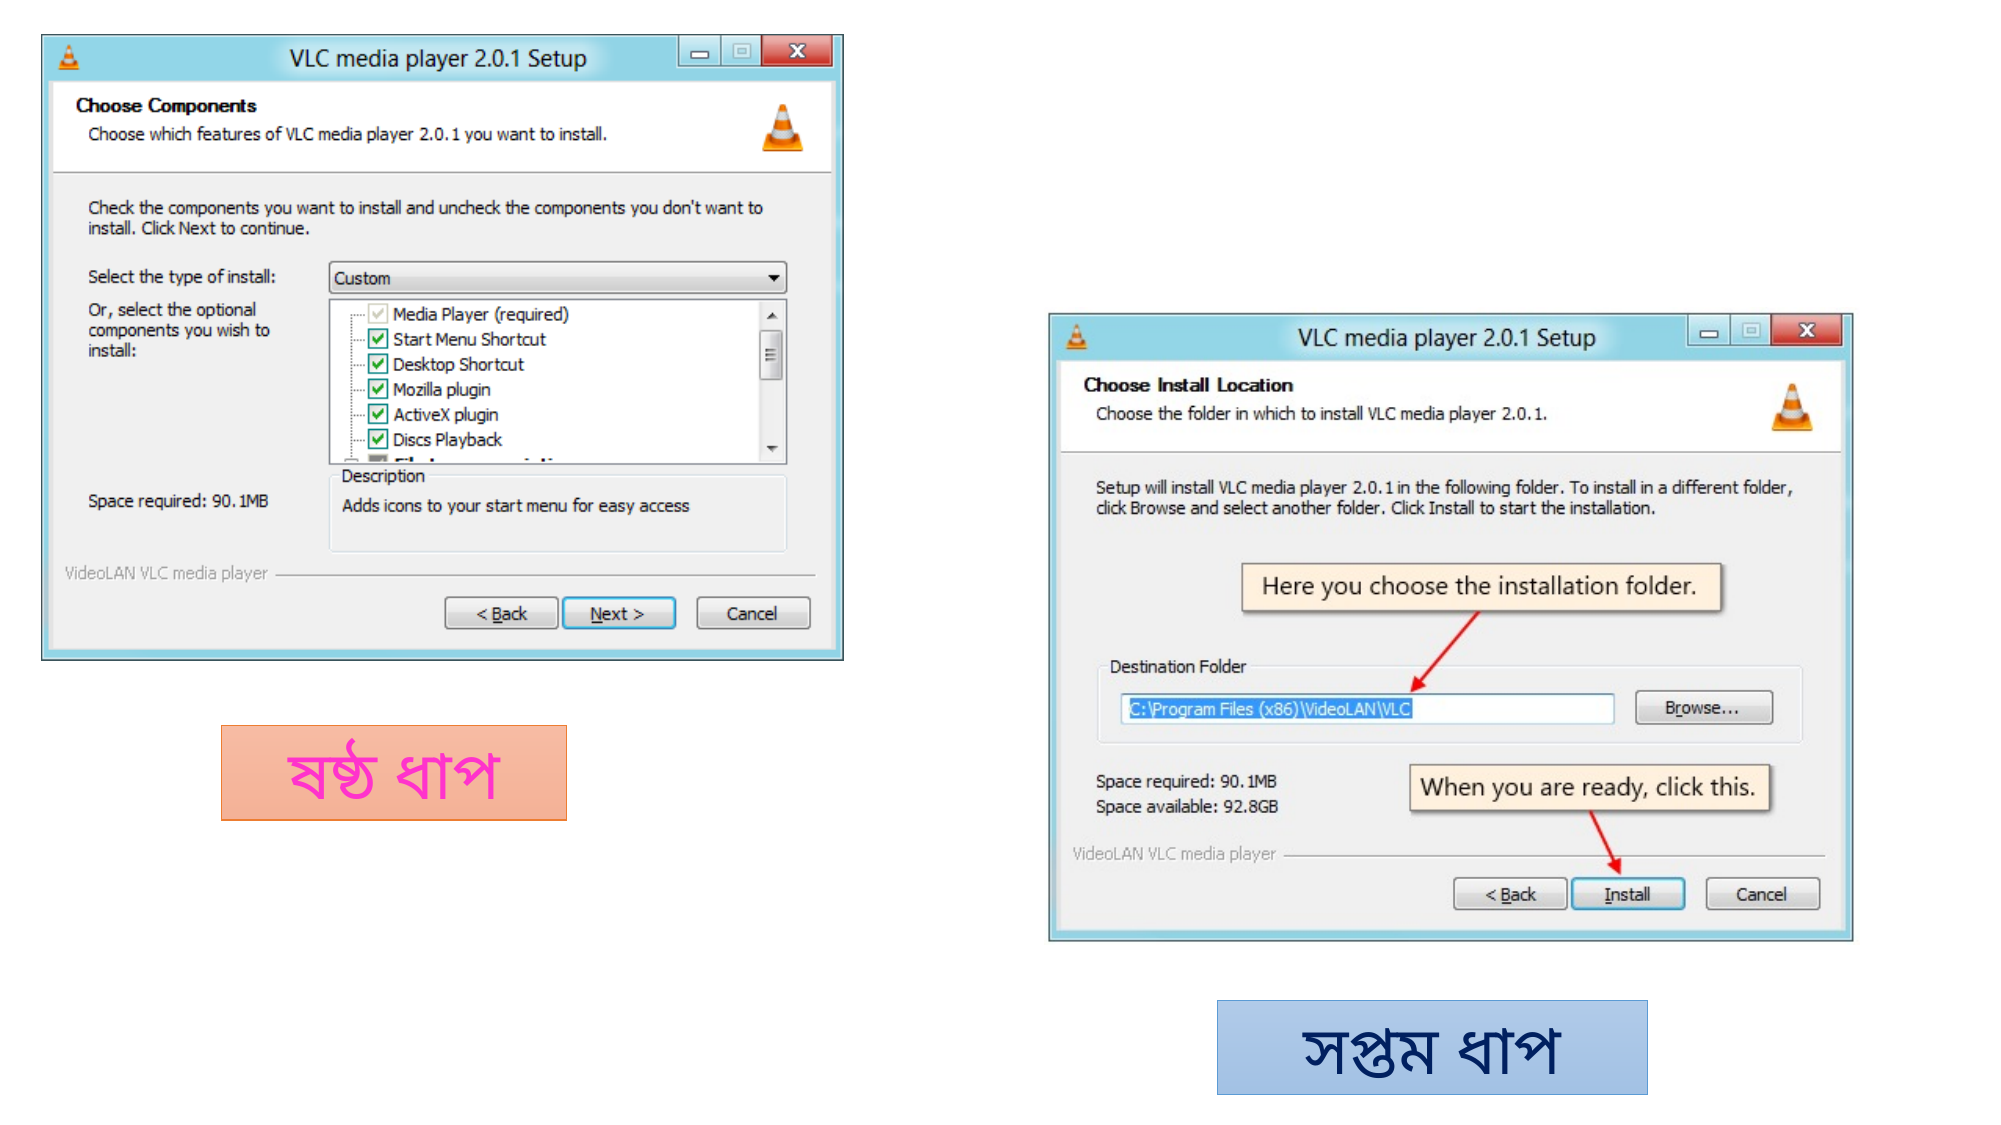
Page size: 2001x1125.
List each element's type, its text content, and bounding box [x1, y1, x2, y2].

picture [41, 34, 844, 661]
text_box ষষ্ঠ ধাপ [221, 725, 567, 821]
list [1044, 307, 1860, 945]
text_box সপ্তম ধাপ [1217, 1000, 1648, 1095]
